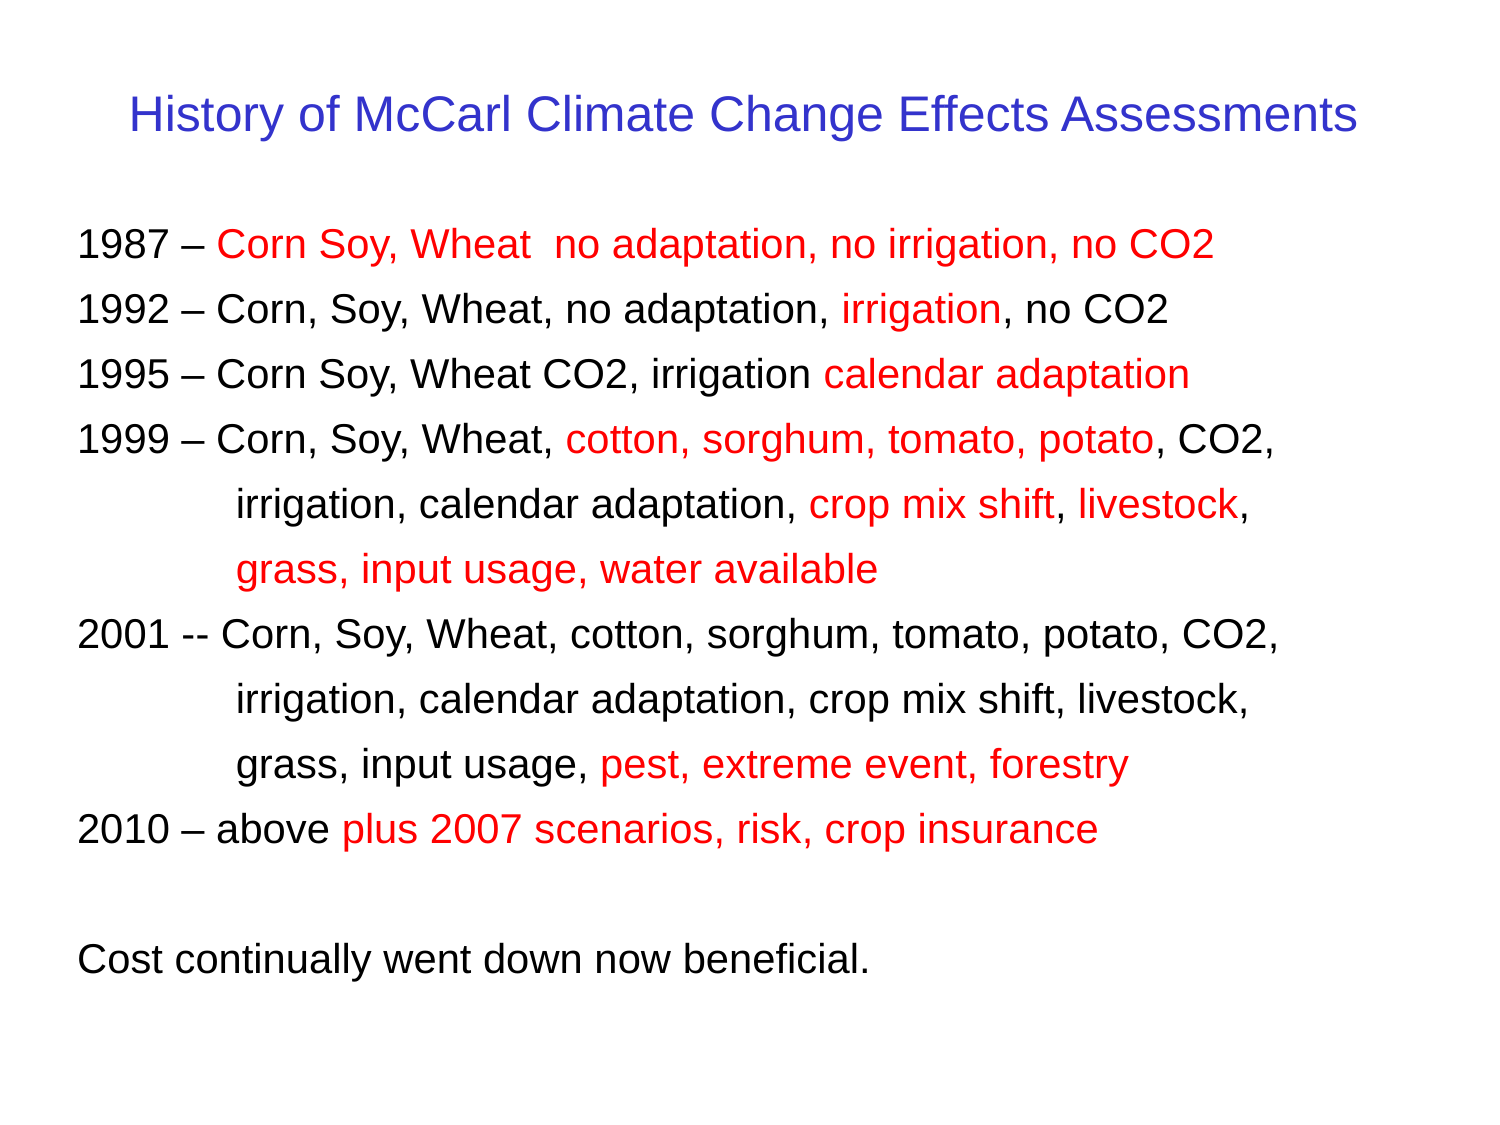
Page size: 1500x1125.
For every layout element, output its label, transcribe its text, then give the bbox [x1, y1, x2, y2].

text_box History of McCarl Climate Change Effects Assessments 1987 – Corn Soy, Wheat no adaptation, no irrigation, no CO2 1992 – Corn, Soy, Wheat, no adaptation, irrigation, no CO2 1995 – Corn Soy, Wheat CO2, irrigation calendar adaptation 1999 – Corn, Soy, Wheat, cotton, sorghum, tomato, potato, CO2, irrigation, calendar adaptation, crop mix shift, livestock, grass, input usage, water available 2001 -- Corn, Soy, Wheat, cotton, sorghum, tomato, potato, CO2, irrigation, calendar adaptation, crop mix shift, livestock, grass, input usage, pest, extreme event, forestry 2010 – above plus 2007 scenarios, risk, crop insurance Cost continually went down now beneficial. [62, 74, 1425, 990]
